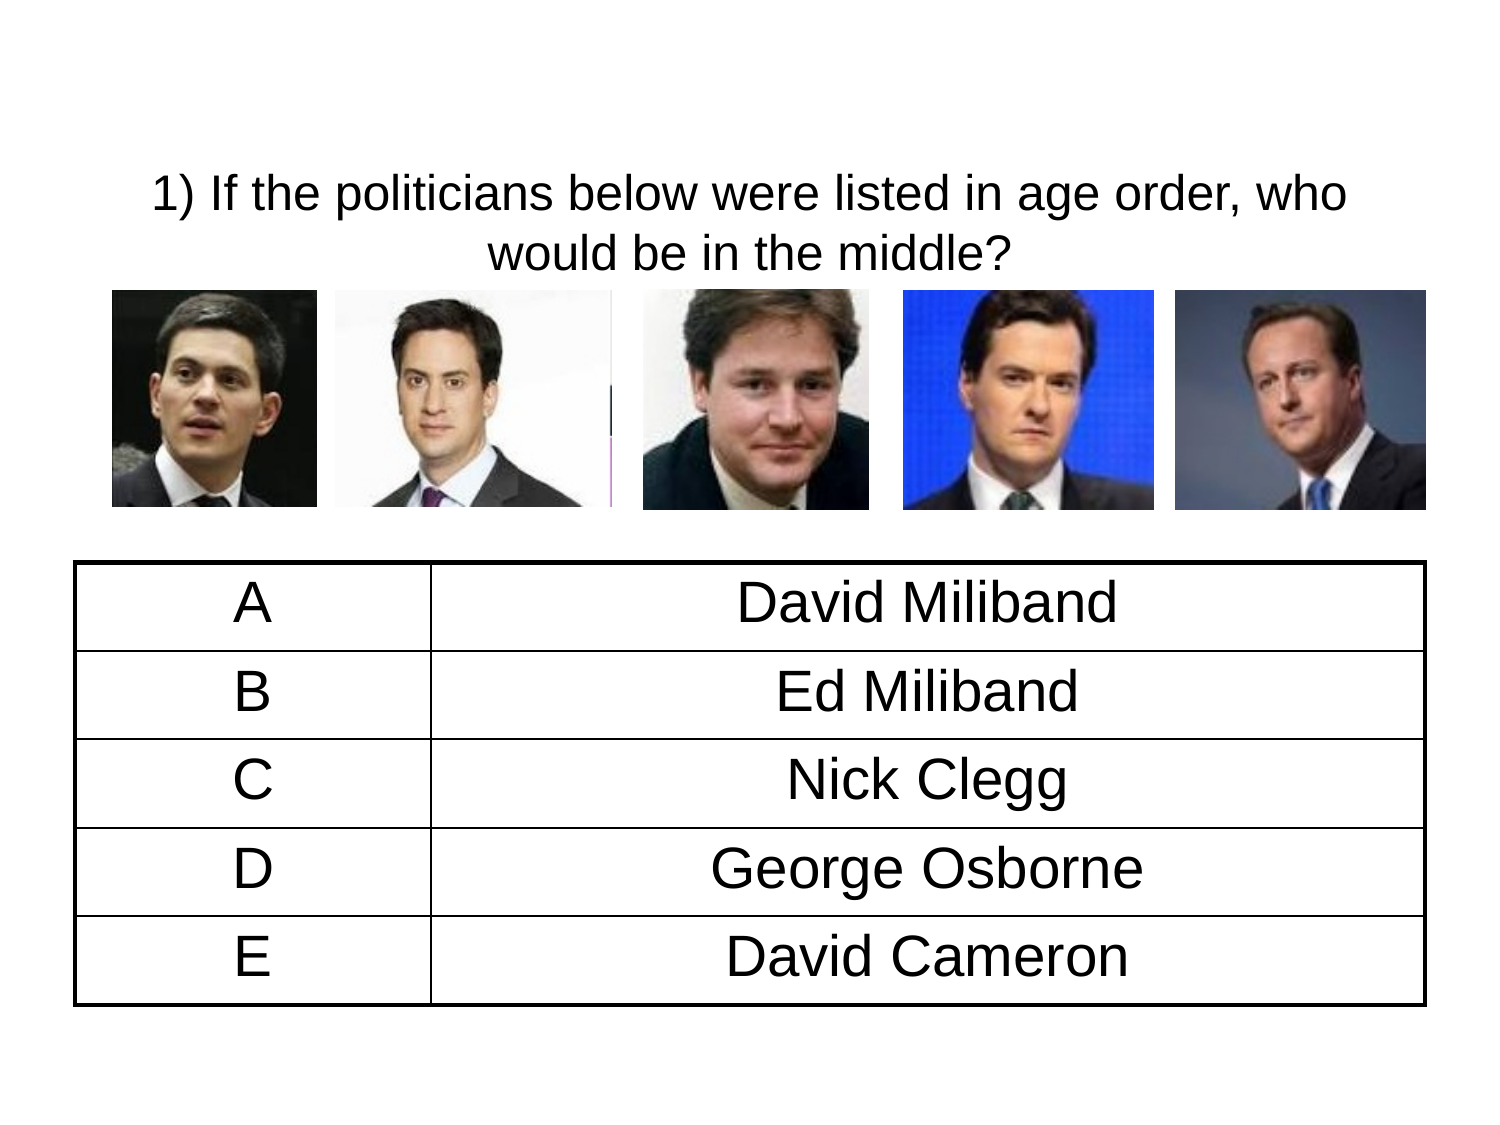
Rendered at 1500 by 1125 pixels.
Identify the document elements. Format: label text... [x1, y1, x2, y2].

picture [1174, 290, 1426, 510]
table_header David Miliband [432, 565, 1423, 650]
table_cell C [77, 740, 430, 827]
table_cell George Osborne [432, 829, 1423, 915]
table_header A [77, 565, 430, 650]
title 1) If the politicians below were listed in age order, who would be in the middle? [75, 45, 1425, 516]
picture [643, 289, 869, 510]
table_cell David Cameron [432, 917, 1423, 1003]
table_cell B [77, 652, 430, 738]
table_cell Nick Clegg [432, 740, 1423, 827]
table_cell E [77, 917, 430, 1003]
picture [111, 290, 317, 507]
picture [903, 290, 1154, 510]
table_cell Ed Miliband [432, 652, 1423, 738]
picture [335, 290, 613, 507]
table_cell D [77, 829, 430, 915]
